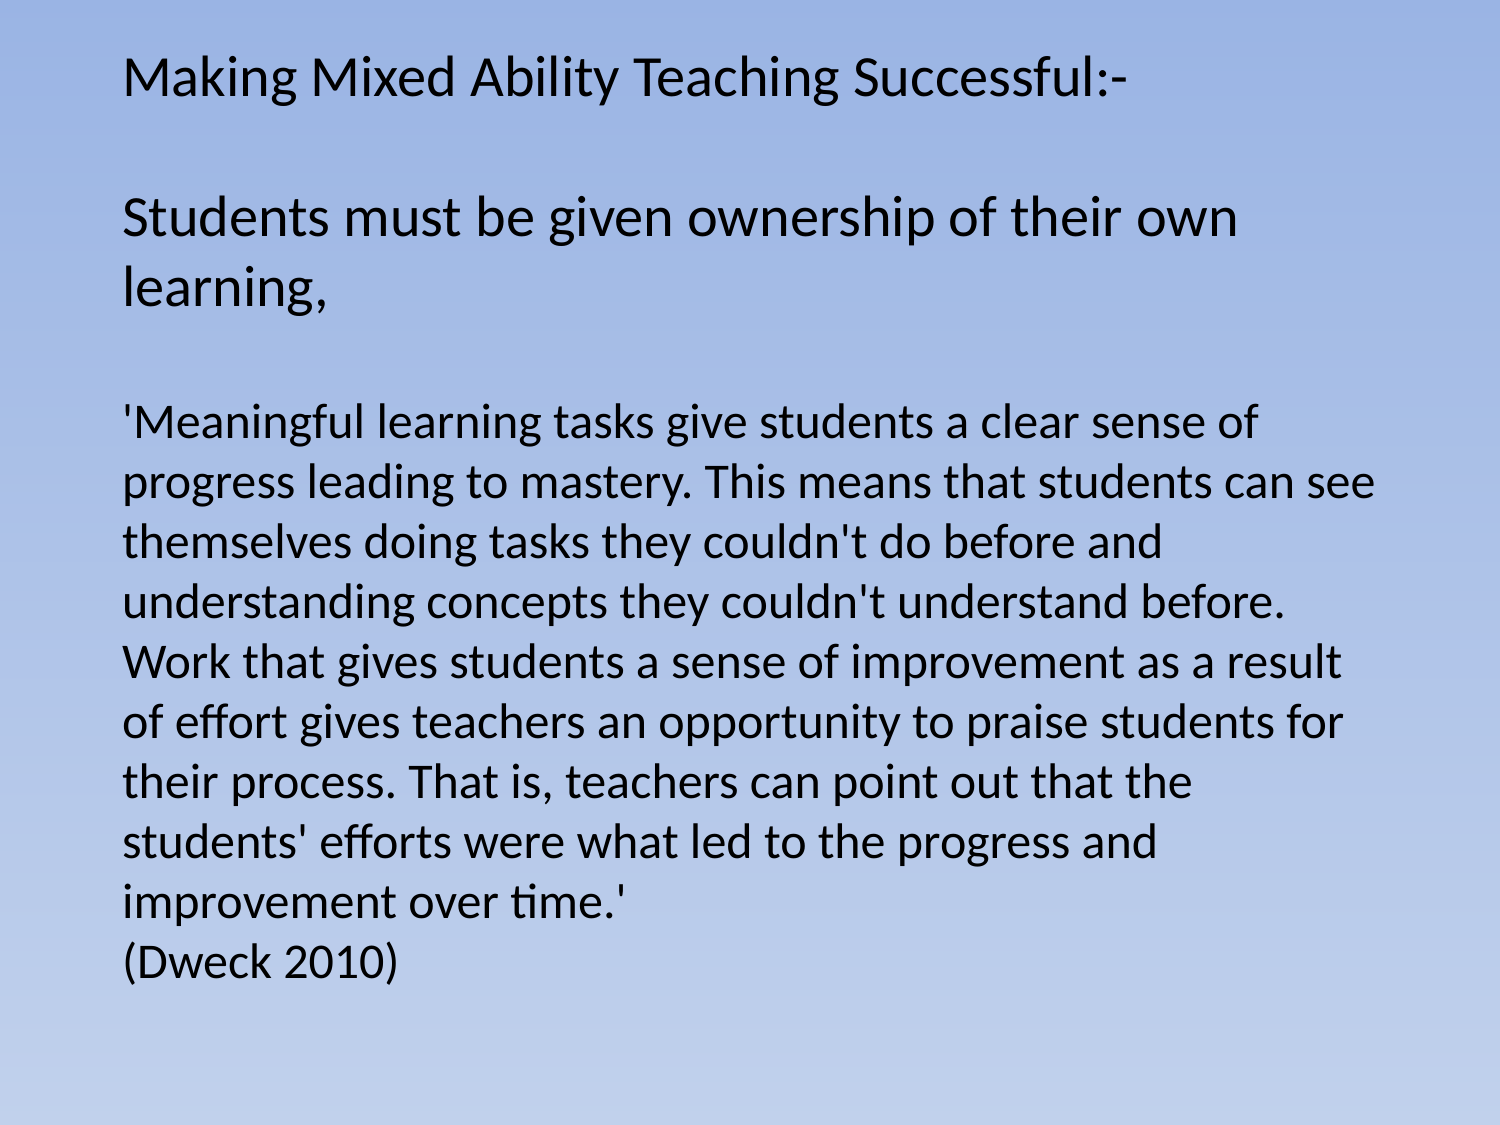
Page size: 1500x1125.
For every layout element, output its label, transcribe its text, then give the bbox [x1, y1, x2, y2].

text_box Making Mixed Ability Teaching Successful:- Students must be given ownership of their own learning, 'Meaningful learning tasks give students a clear sense of progress leading to mastery. This means that students can see themselves doing tasks they couldn't do before and understanding concepts they couldn't understand before. Work that gives students a sense of improvement as a result of effort gives teachers an opportunity to praise students for their process. That is, teachers can point out that the students' efforts were what led to the progress and improvement over time.' (Dweck 2010) [107, 30, 1395, 996]
